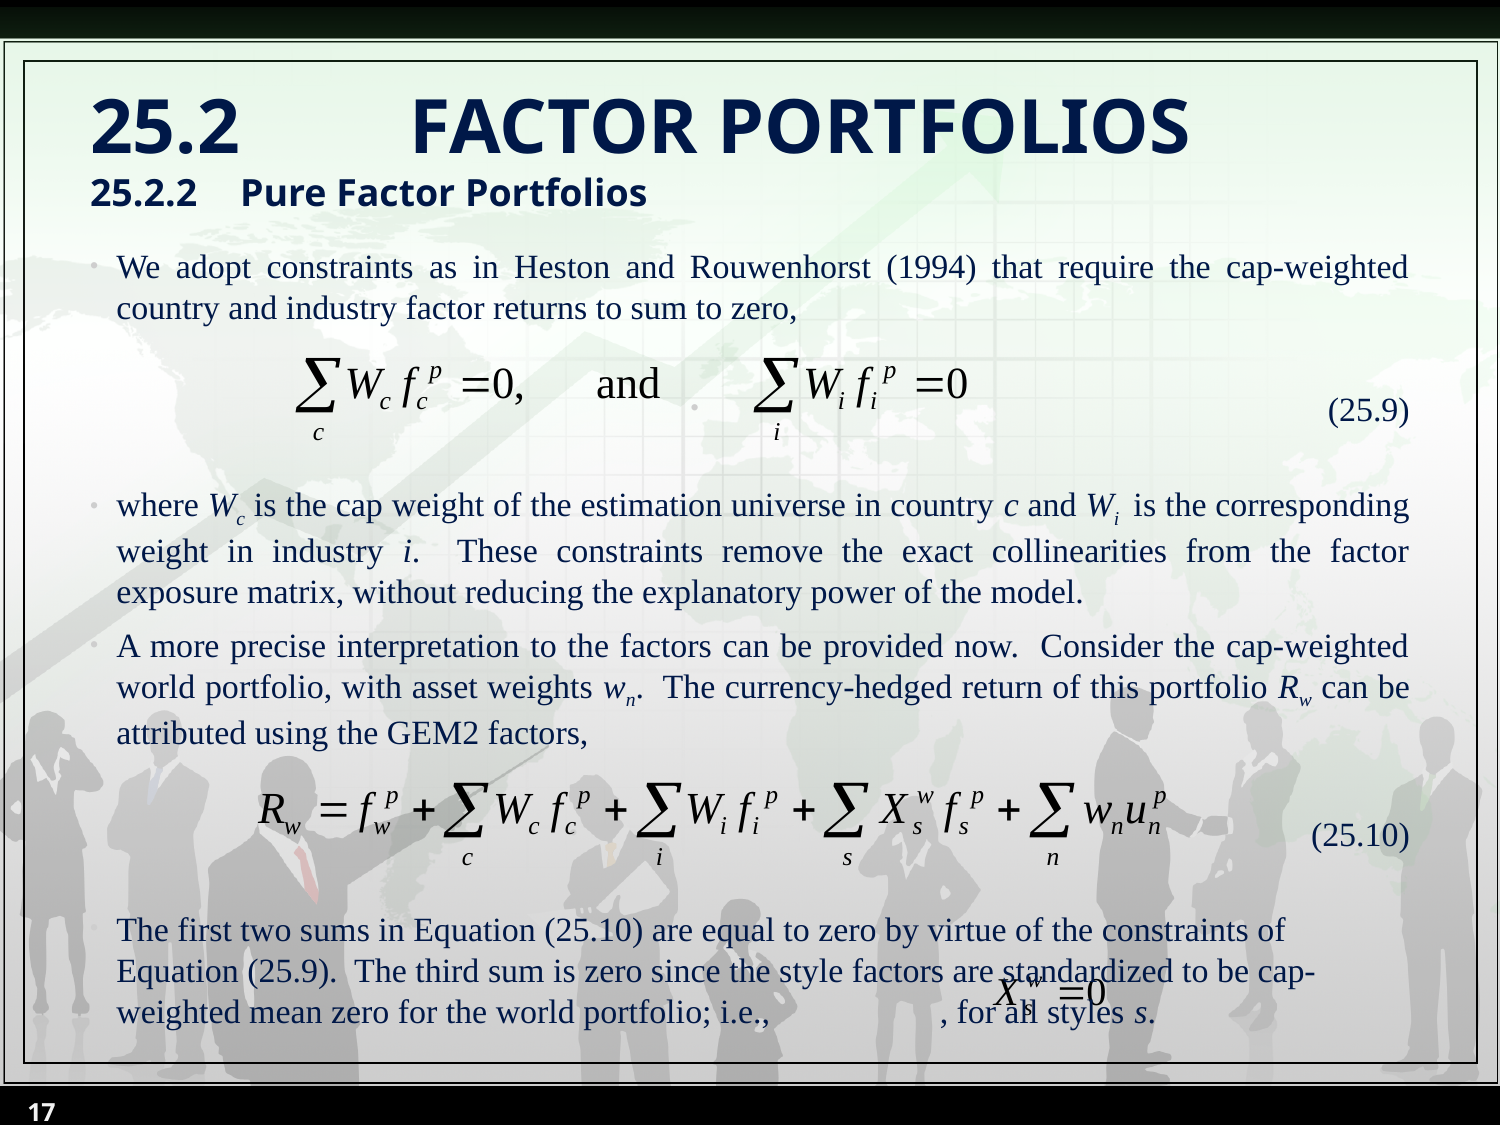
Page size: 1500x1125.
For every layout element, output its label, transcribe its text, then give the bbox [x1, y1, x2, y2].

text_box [984, 961, 1113, 1026]
slide_number 17 [12, 1088, 363, 1125]
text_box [288, 349, 976, 451]
title 25.2 FACTOR PORTFOLIOS 25.2.2 Pure Factor Portfolios [75, 75, 1425, 218]
list We adopt constraints as in Heston and Rouwenhorst (1994) that require the cap-weighted country and industry factor returns to sum to zero, (25.9) where Wc is the cap weight of the estimation universe in country c and Wi is the corresponding weight in industry i. These constraints remove the exact collinearities from the factor exposure matrix, without reducing the explanatory power of the model. A more precise interpretation to the factors can be provided now. Consider the cap-weighted world portfolio, with asset weights wn. The currency-hedged return of this portfolio Rw can be attributed using the GEM2 factors, (25.10) The first two sums in Equation (25.10) are equal to zero by virtue of the constraints of Equation (25.9). The third sum is zero since the style factors are standardized to be cap-weighted mean zero for the world portfolio; i.e., , for all styles s. [75, 237, 1425, 1050]
picture [0, 1, 1500, 1125]
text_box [249, 774, 1181, 876]
